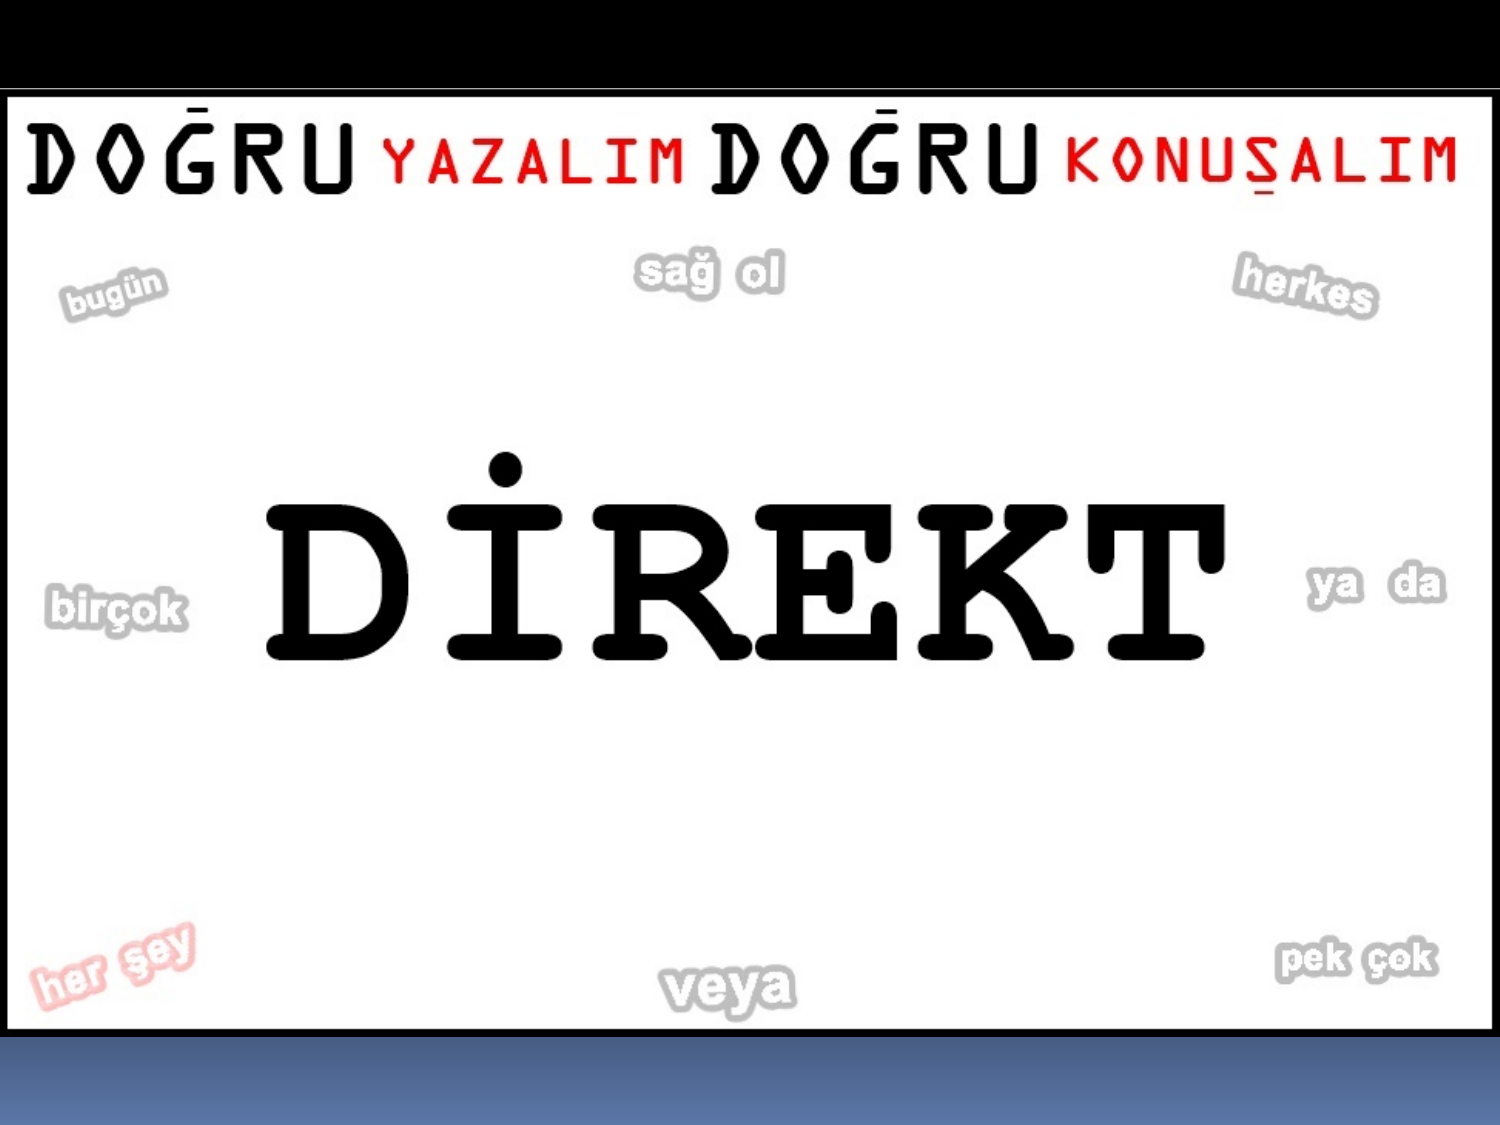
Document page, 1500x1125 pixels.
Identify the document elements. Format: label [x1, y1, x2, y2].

picture [0, 87, 1500, 1037]
